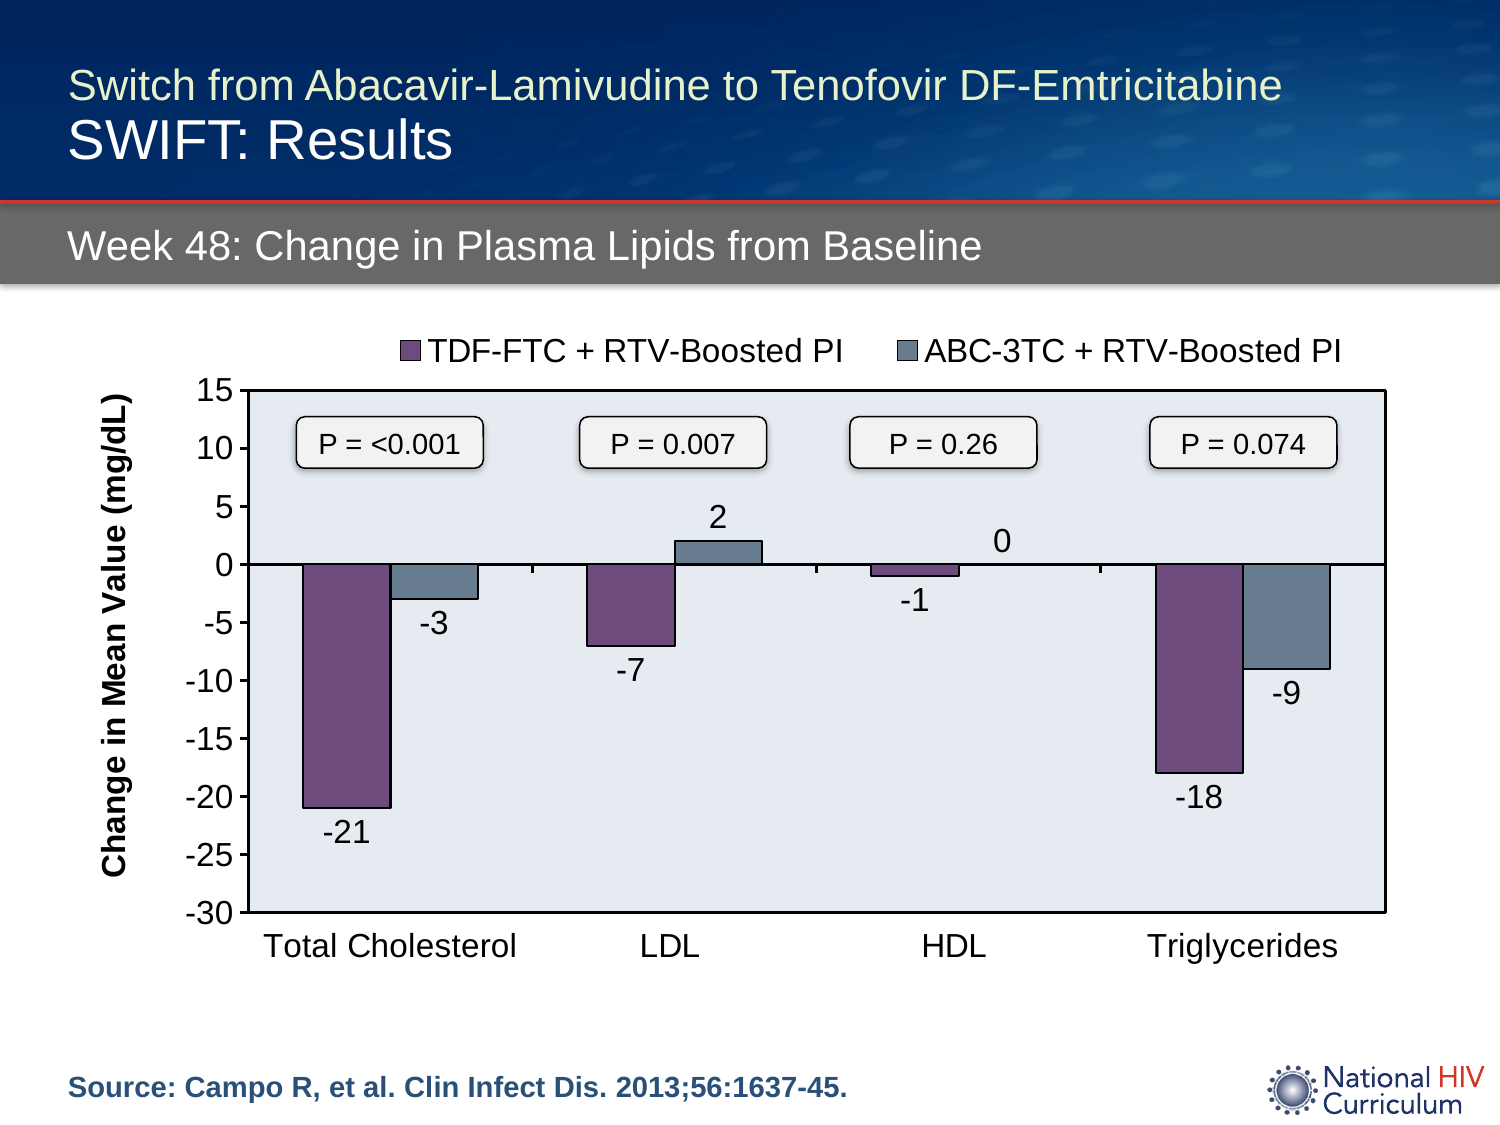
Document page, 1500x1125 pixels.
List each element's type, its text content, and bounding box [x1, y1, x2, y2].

list Week 48: Change in Plasma Lipids from Baseline [52, 205, 1448, 281]
picture [0, 0, 1500, 200]
title Switch from Abacavir-Lamivudine to Tenofovir DF-Emtricitabine SWIFT: Results [53, 19, 1447, 199]
picture [1267, 1065, 1318, 1115]
chart [51, 312, 1415, 1002]
list Source: Campo R, et al. Clin Infect Dis. 2013;56:1637-45. [53, 1059, 1261, 1113]
